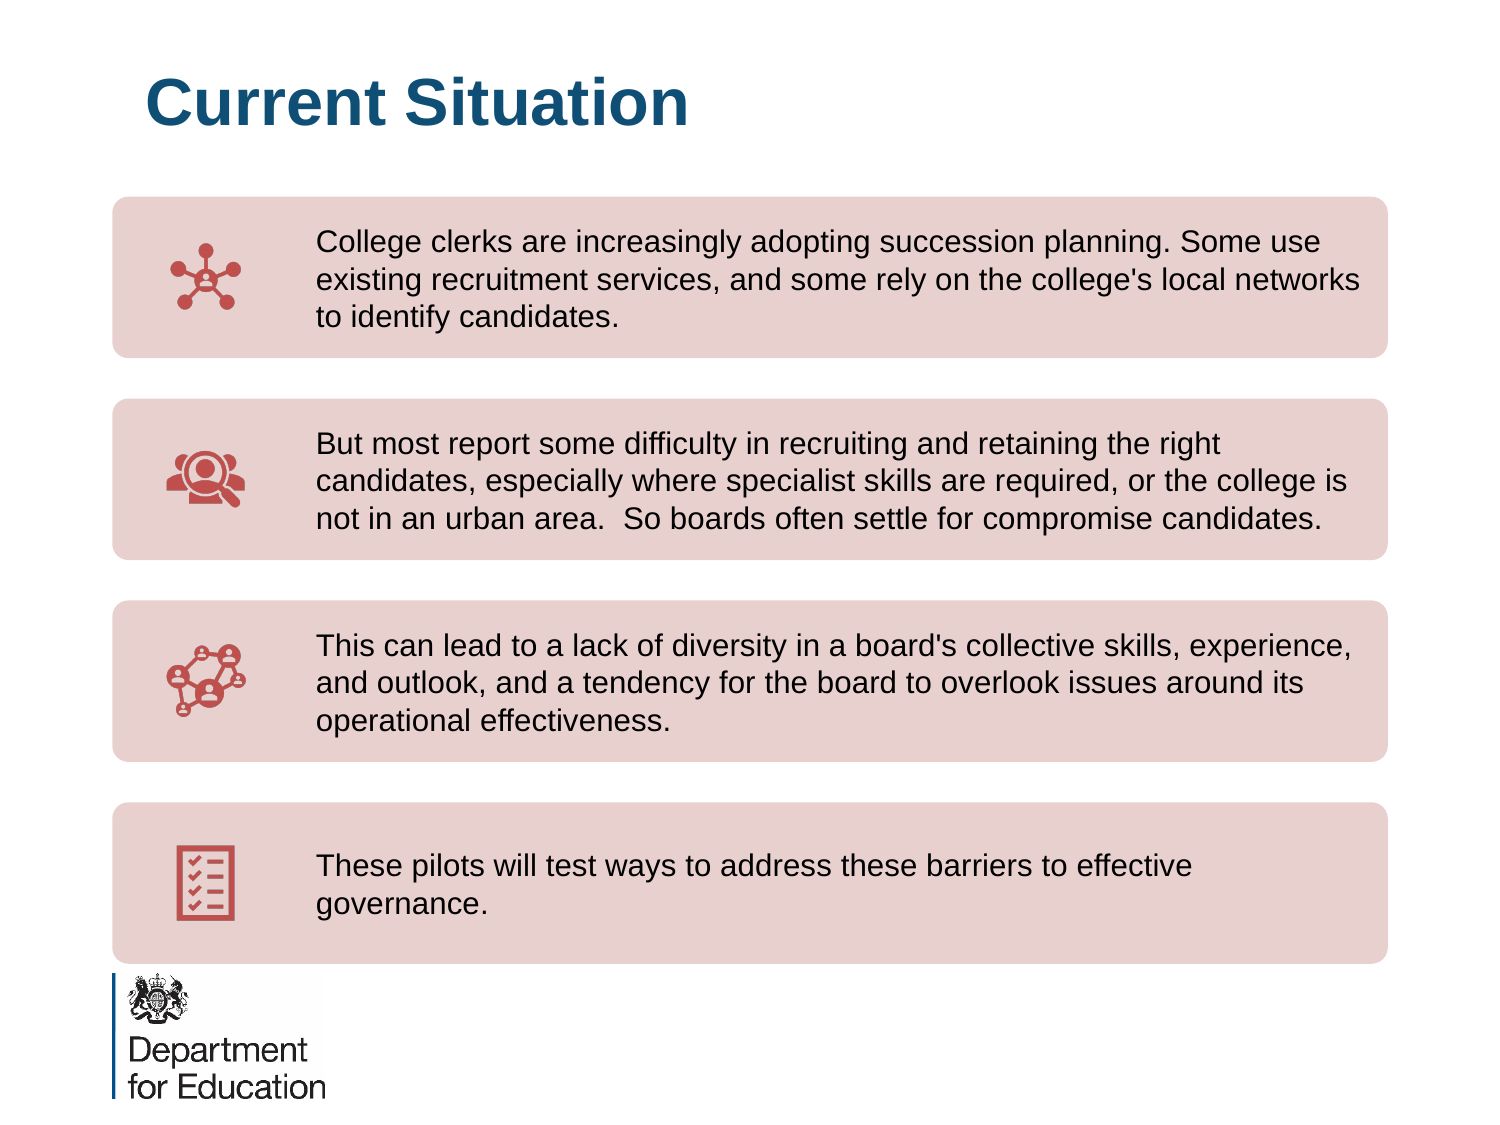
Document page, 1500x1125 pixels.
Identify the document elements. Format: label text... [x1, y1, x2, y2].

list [111, 196, 1389, 965]
title Current Situation [112, 54, 1388, 161]
picture [112, 973, 325, 1099]
